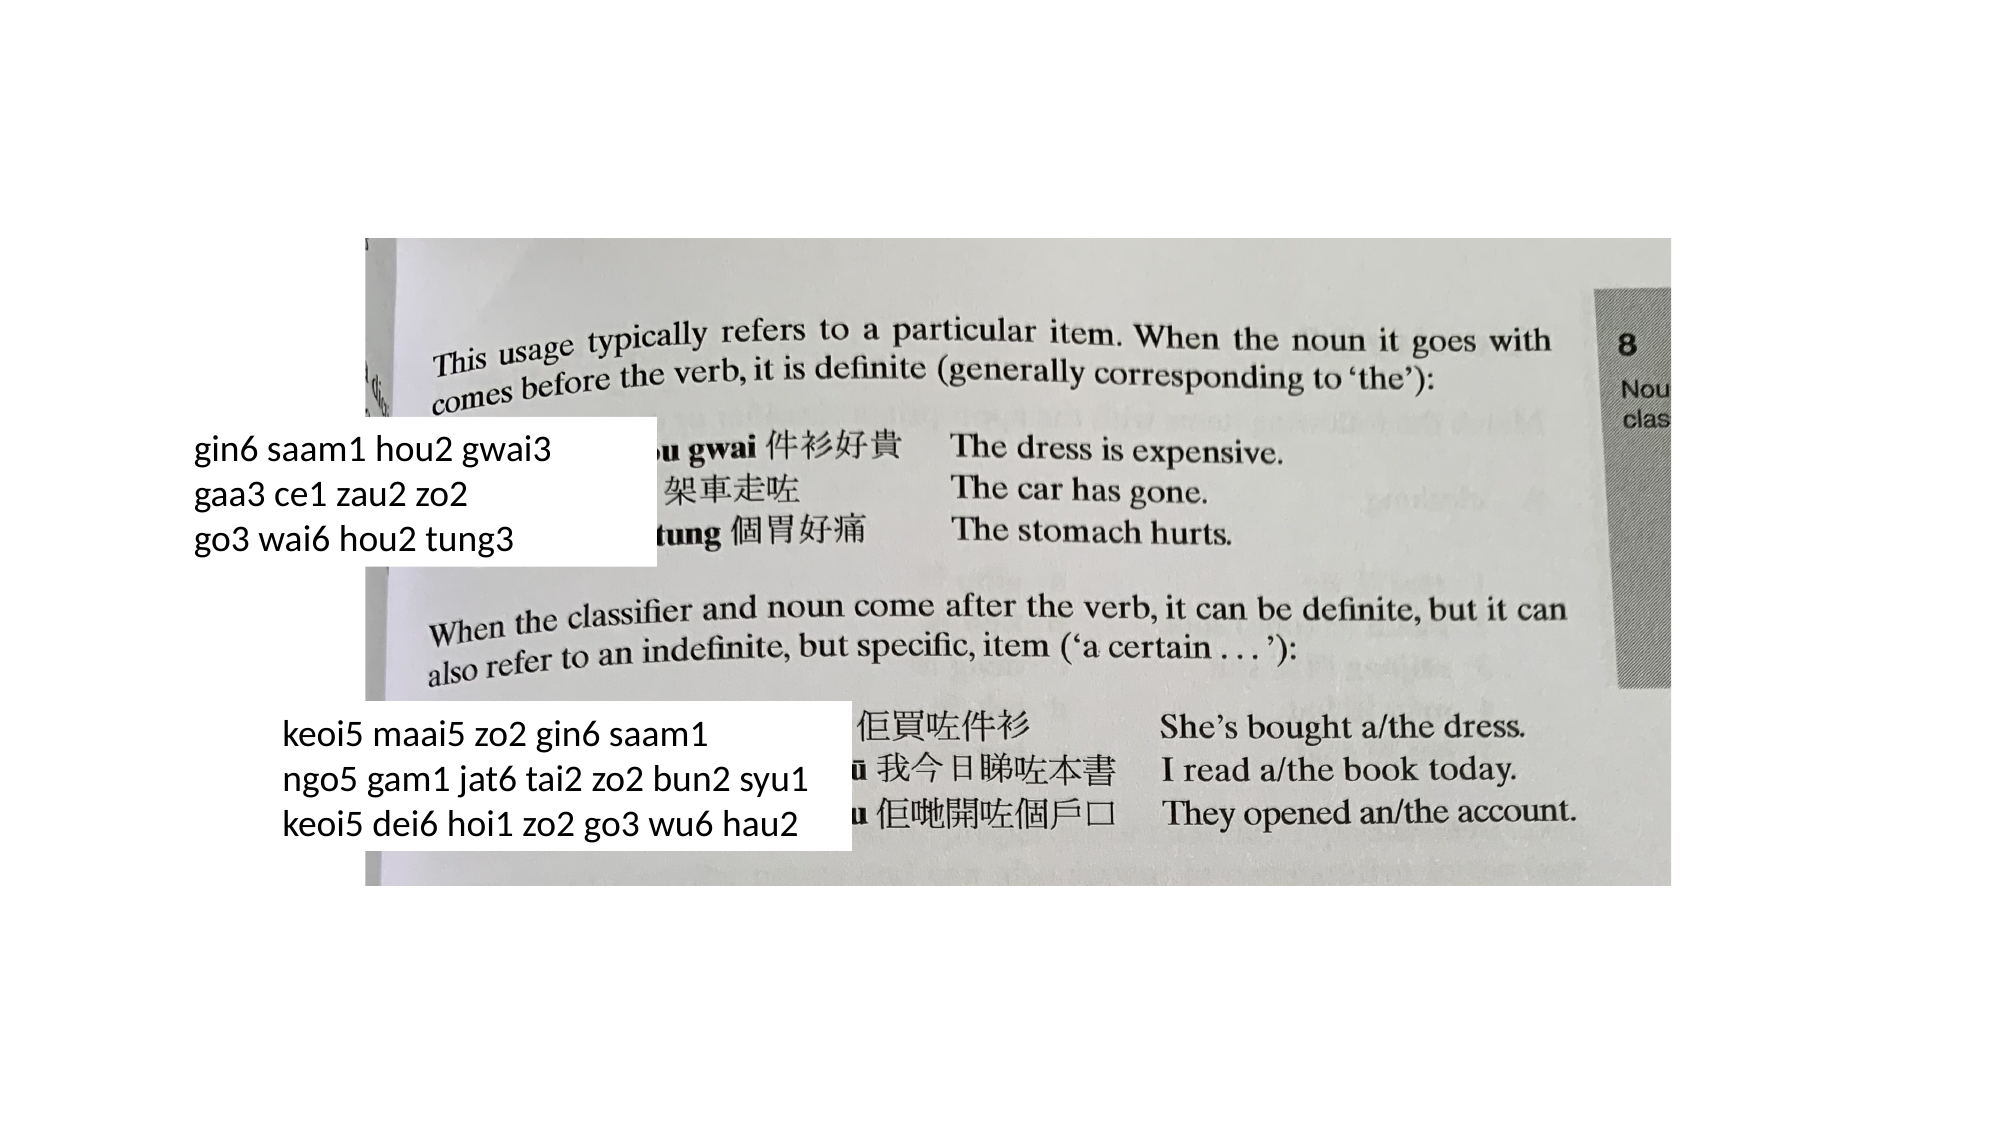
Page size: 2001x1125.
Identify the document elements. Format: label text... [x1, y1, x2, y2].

text_box gin6 saam1 hou2 gwai3 gaa3 ce1 zau2 zo2 go3 wai6 hou2 tung3 [178, 416, 365, 567]
picture [365, 238, 1672, 886]
text_box keoi5 maai5 zo2 gin6 saam1 ngo5 gam1 jat6 tai2 zo2 bun2 syu1 keoi5 dei6 hoi1 zo2 go3 wu6 hau2 [267, 701, 365, 851]
